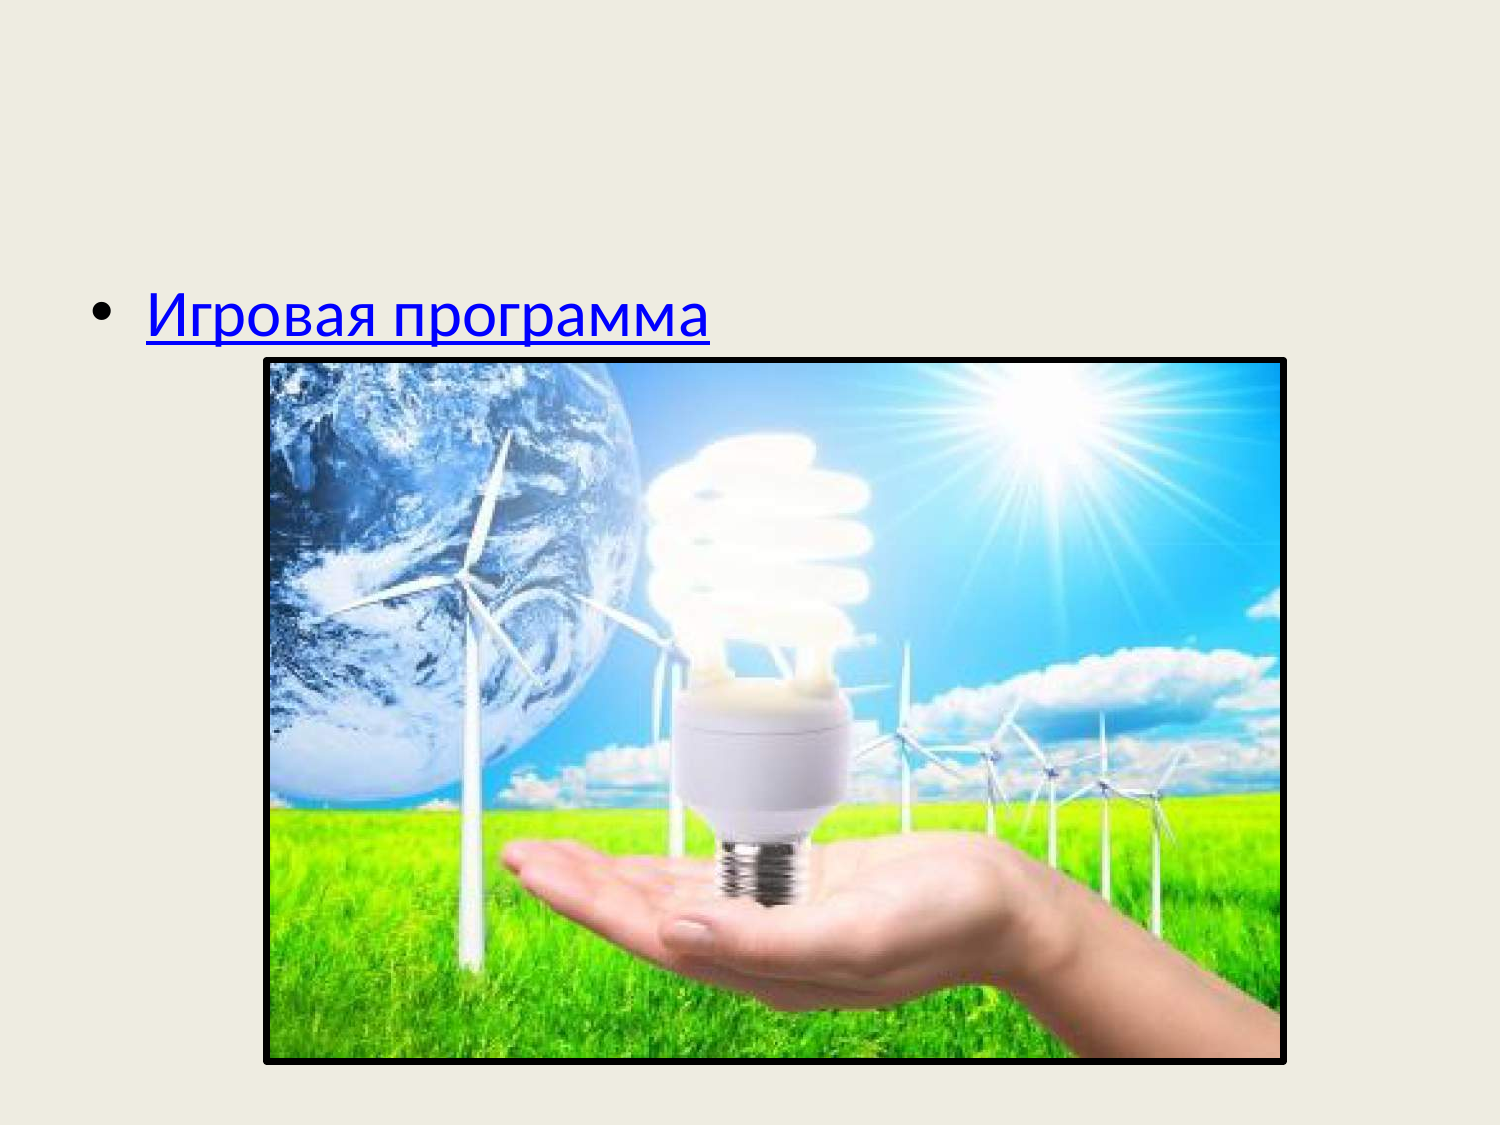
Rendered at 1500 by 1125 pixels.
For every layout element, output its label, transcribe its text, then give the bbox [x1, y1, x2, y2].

picture [269, 362, 1281, 1059]
list Игровая программа [75, 262, 1425, 1005]
